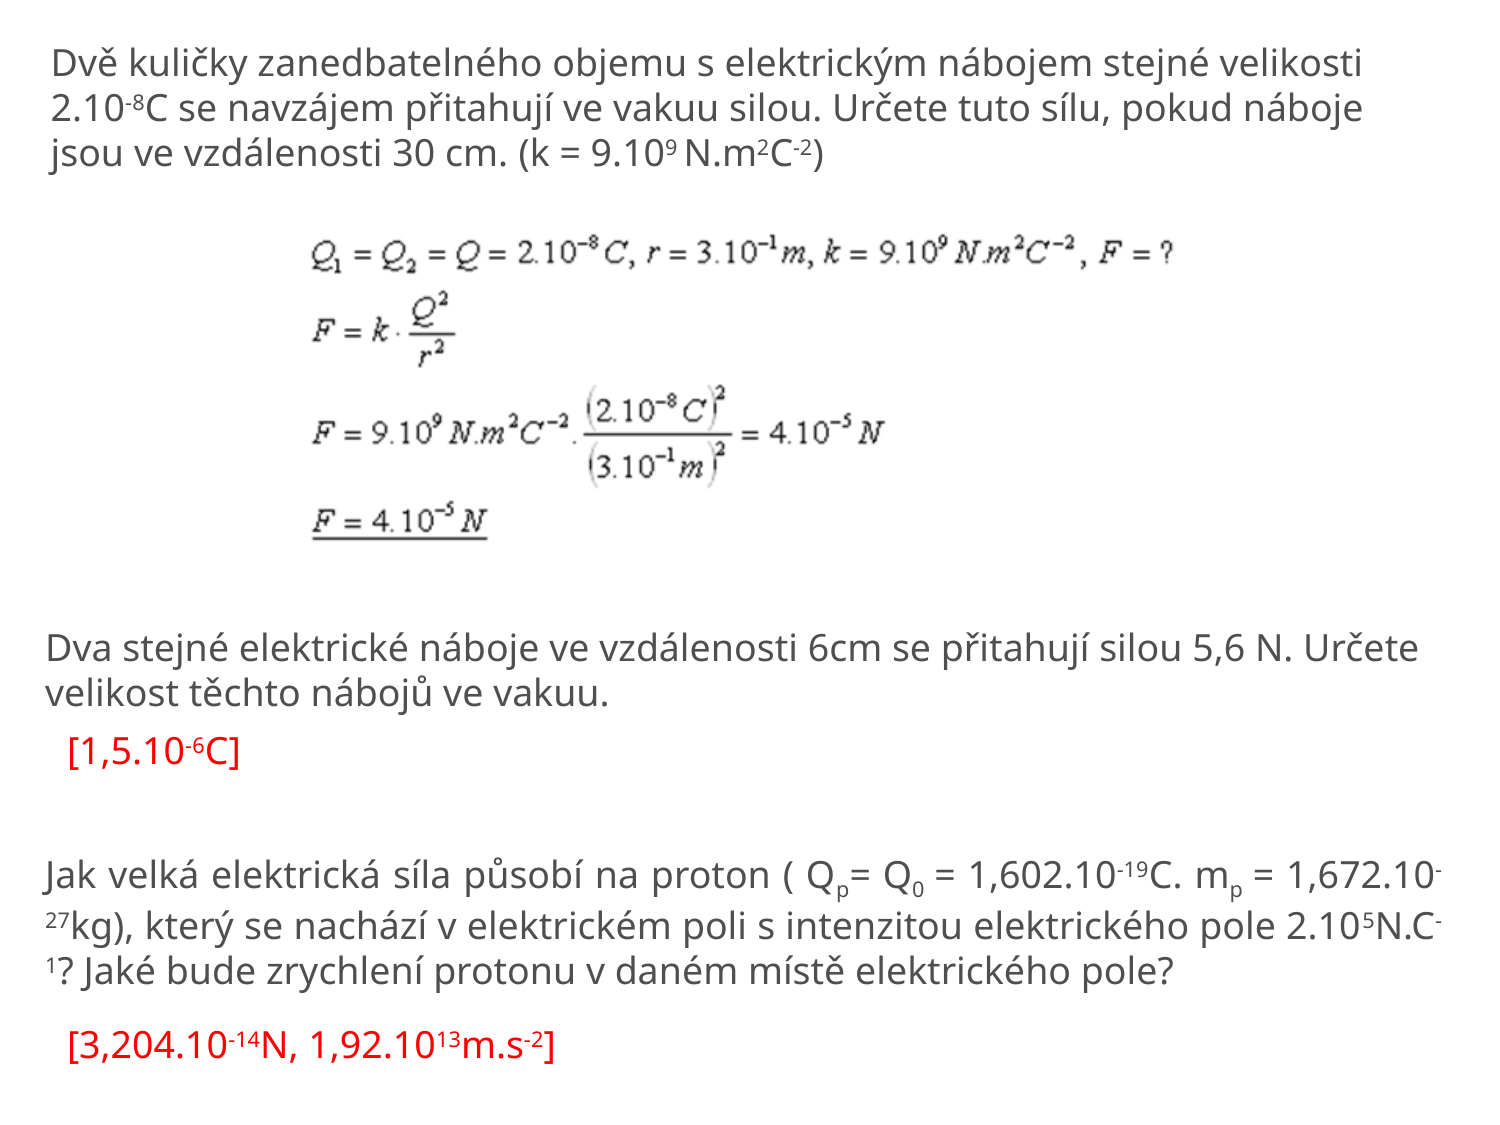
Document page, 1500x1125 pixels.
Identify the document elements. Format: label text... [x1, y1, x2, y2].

text_box [1,5.10-6C] [52, 719, 803, 780]
text_box [3,204.10-14N, 1,92.1013m.s-2] [52, 1013, 803, 1074]
text_box Dvě kuličky zanedbatelného objemu s elektrickým nábojem stejné velikosti 2.10-8C se navzájem přitahují ve vakuu silou. Určete tuto sílu, pokud náboje jsou ve vzdálenosti 30 cm. (k = 9.109 N.m2C-2) [35, 32, 1452, 182]
text_box Dva stejné elektrické náboje ve vzdálenosti 6cm se přitahují silou 5,6 N. Určete velikost těchto nábojů ve vakuu. [30, 616, 1490, 721]
text_box Jak velká elektrická síla působí na proton ( Qp= Q0 = 1,602.10-19C. mp = 1,672.10-27kg), který se nachází v elektrickém poli s intenzitou elektrického pole 2.105N.C-1? Jaké bude zrychlení protonu v daném místě elektrického pole? [30, 843, 1457, 1000]
picture [296, 205, 1192, 559]
